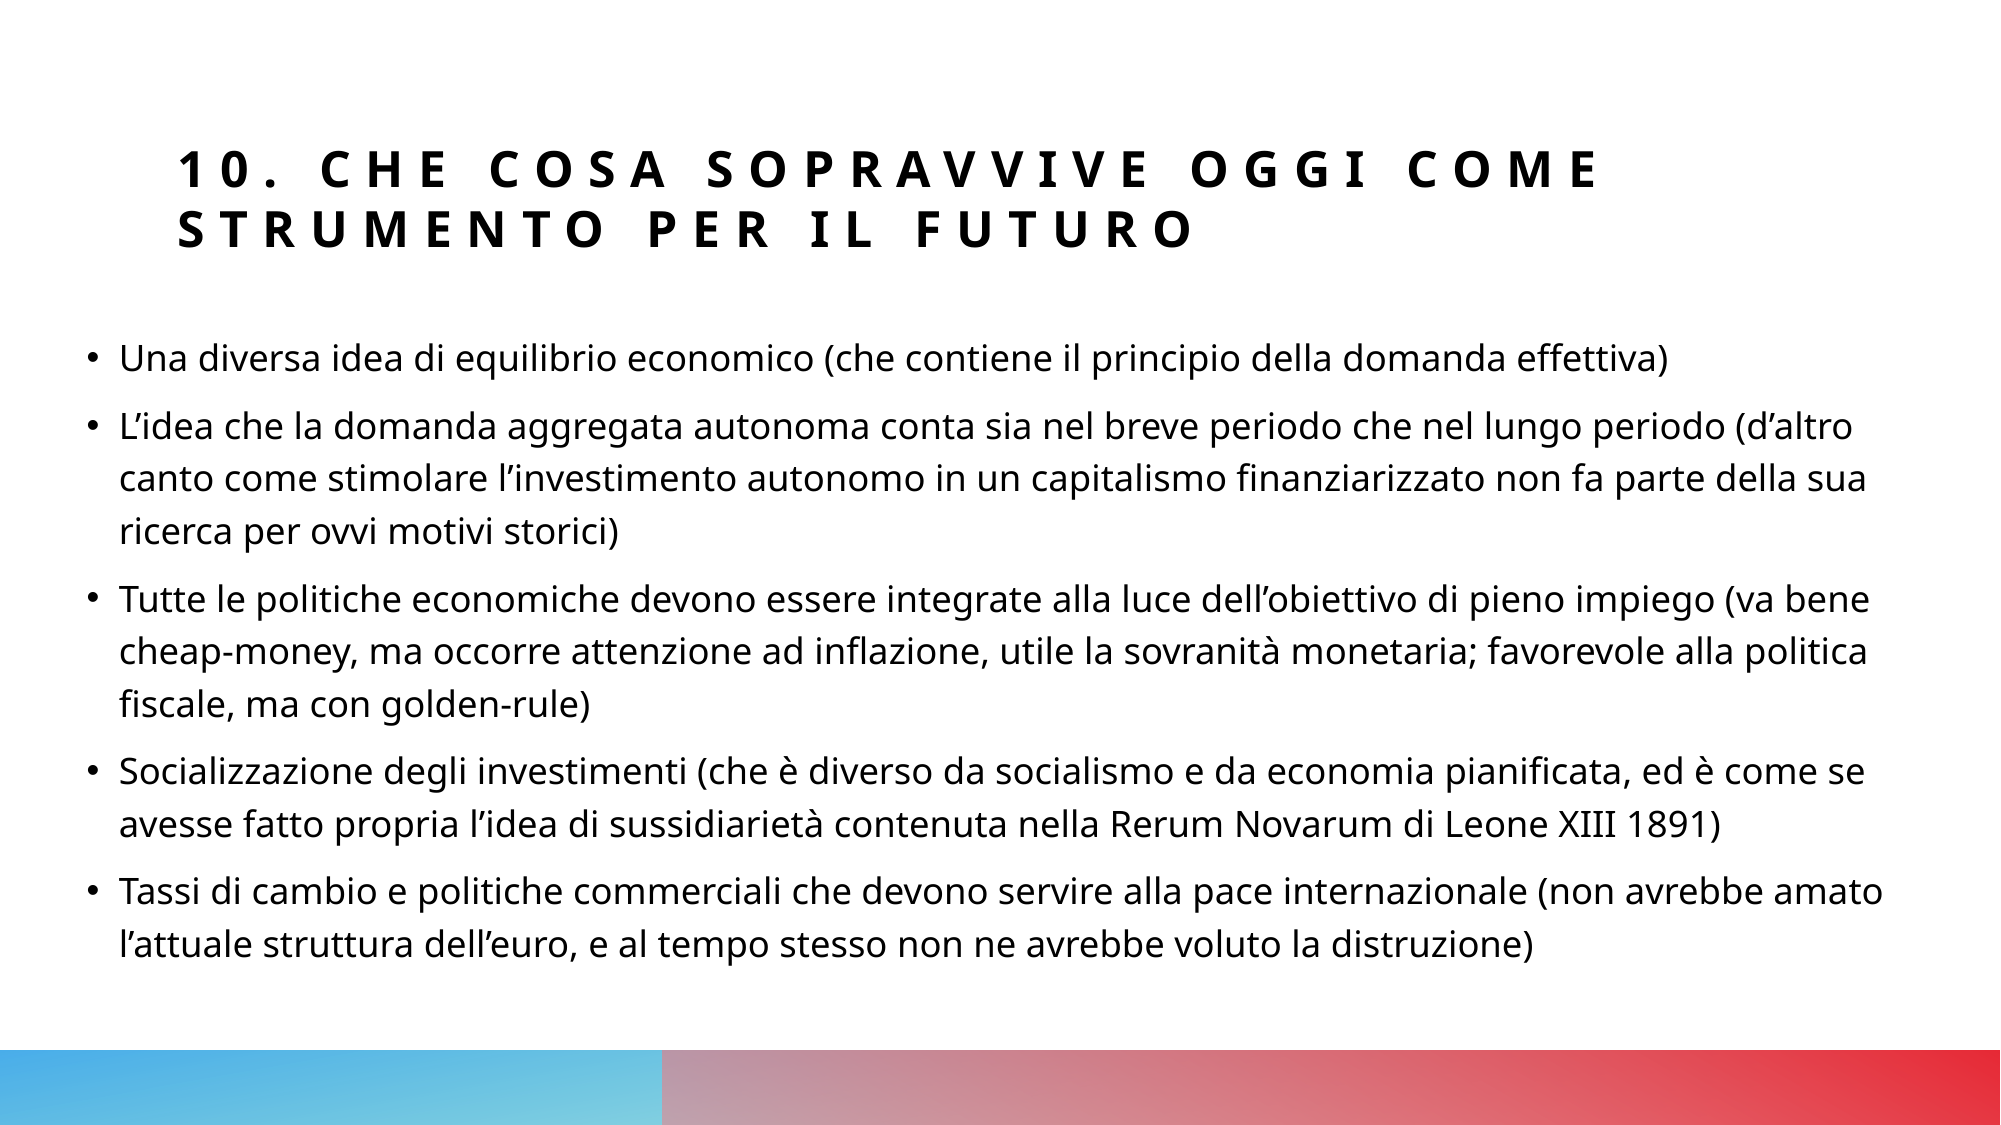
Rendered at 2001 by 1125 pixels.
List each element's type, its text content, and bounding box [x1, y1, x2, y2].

list Una diversa idea di equilibrio economico (che contiene il principio della domanda effettiva) L’idea che la domanda aggregata autonoma conta sia nel breve periodo che nel lungo periodo (d’altro canto come stimolare l’investimento autonomo in un capitalismo finanziarizzato non fa parte della sua ricerca per ovvi motivi storici) Tutte le politiche economiche devono essere integrate alla luce dell’obiettivo di pieno impiego (va bene cheap-money, ma occorre attenzione ad inflazione, utile la sovranità monetaria; favorevole alla politica fiscale, ma con golden-rule) Socializzazione degli investimenti (che è diverso da socialismo e da economia pianificata, ed è come se avesse fatto propria l’idea di sussidiarietà contenuta nella Rerum Novarum di Leone XIII 1891) Tassi di cambio e politiche commerciali che devono servire alla pace internazionale (non avrebbe amato l’attuale struttura dell’euro, e al tempo stesso non ne avrebbe voluto la distruzione) [86, 326, 1916, 976]
title 10. Che cosa sopravvive oggi come strumento per il futuro [177, 54, 1857, 258]
